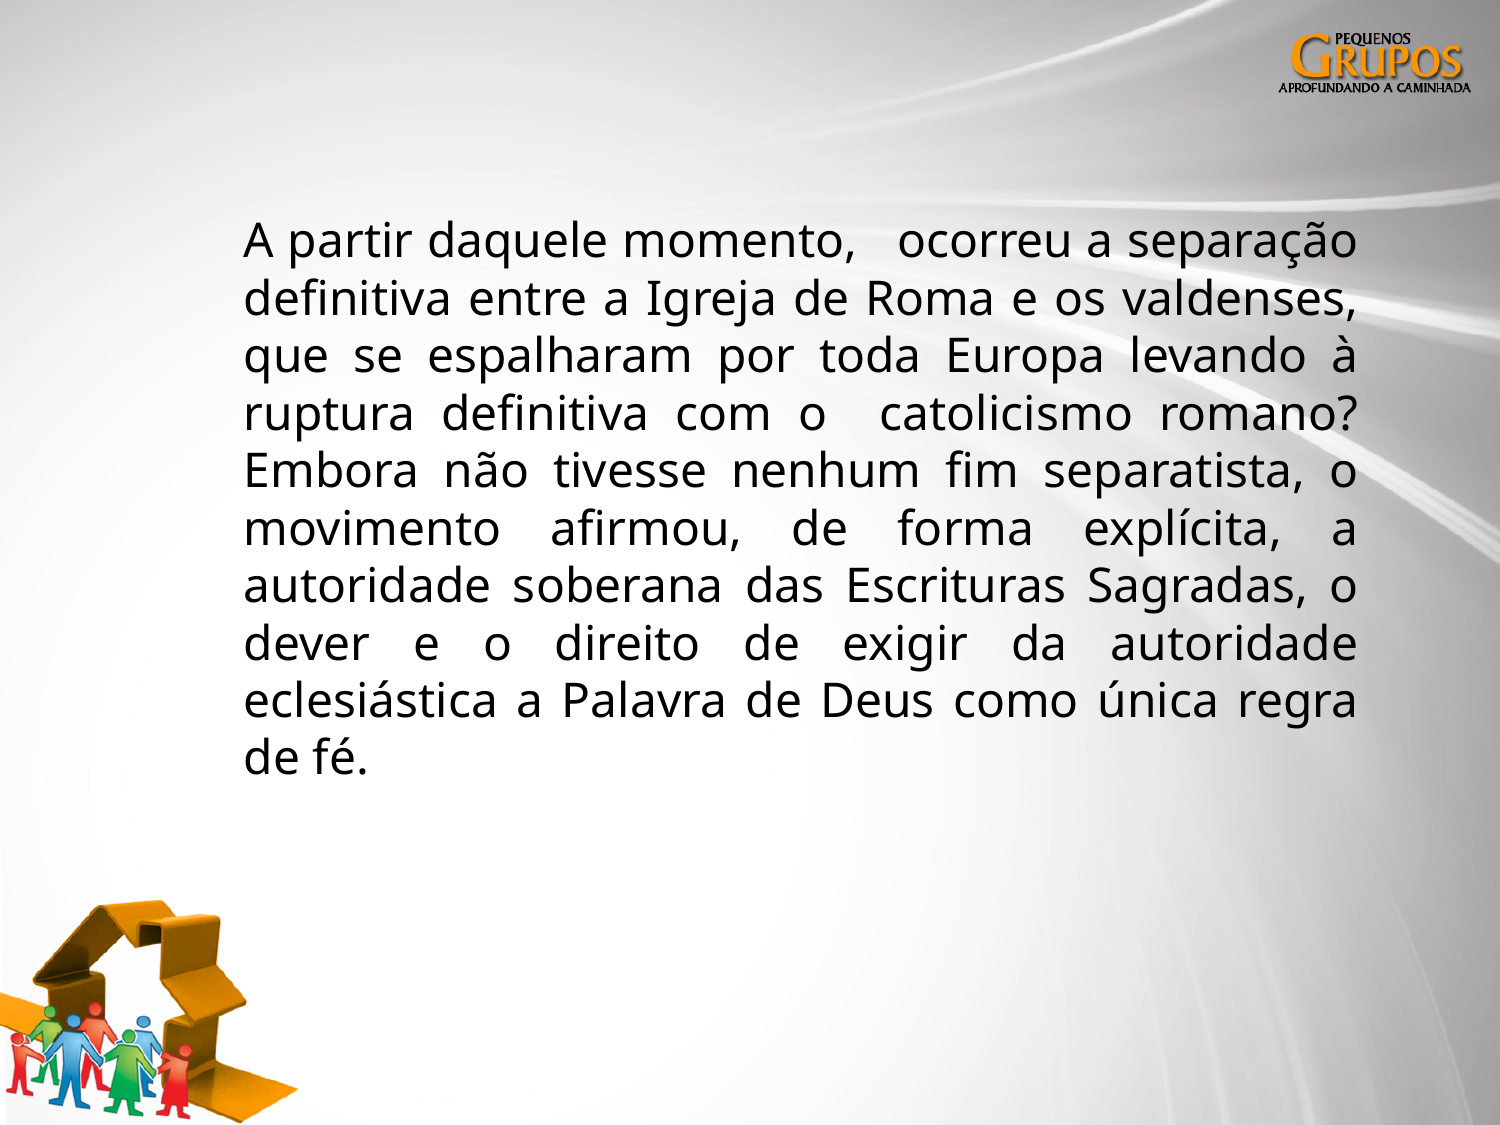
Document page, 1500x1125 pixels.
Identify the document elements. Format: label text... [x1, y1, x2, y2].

picture [0, 0, 1500, 1125]
text_box A partir daquele momento, ocorreu a separação definitiva entre a Igreja de Roma e os valdenses, que se espalharam por toda Europa levando à ruptura definitiva com o catolicismo romano? Embora não tivesse nenhum fim separatista, o movimento afirmou, de forma explícita, a autoridade soberana das Escrituras Sagradas, o dever e o direito de exigir da autoridade eclesiástica a Palavra de Deus como única regra de fé. [229, 202, 1375, 792]
